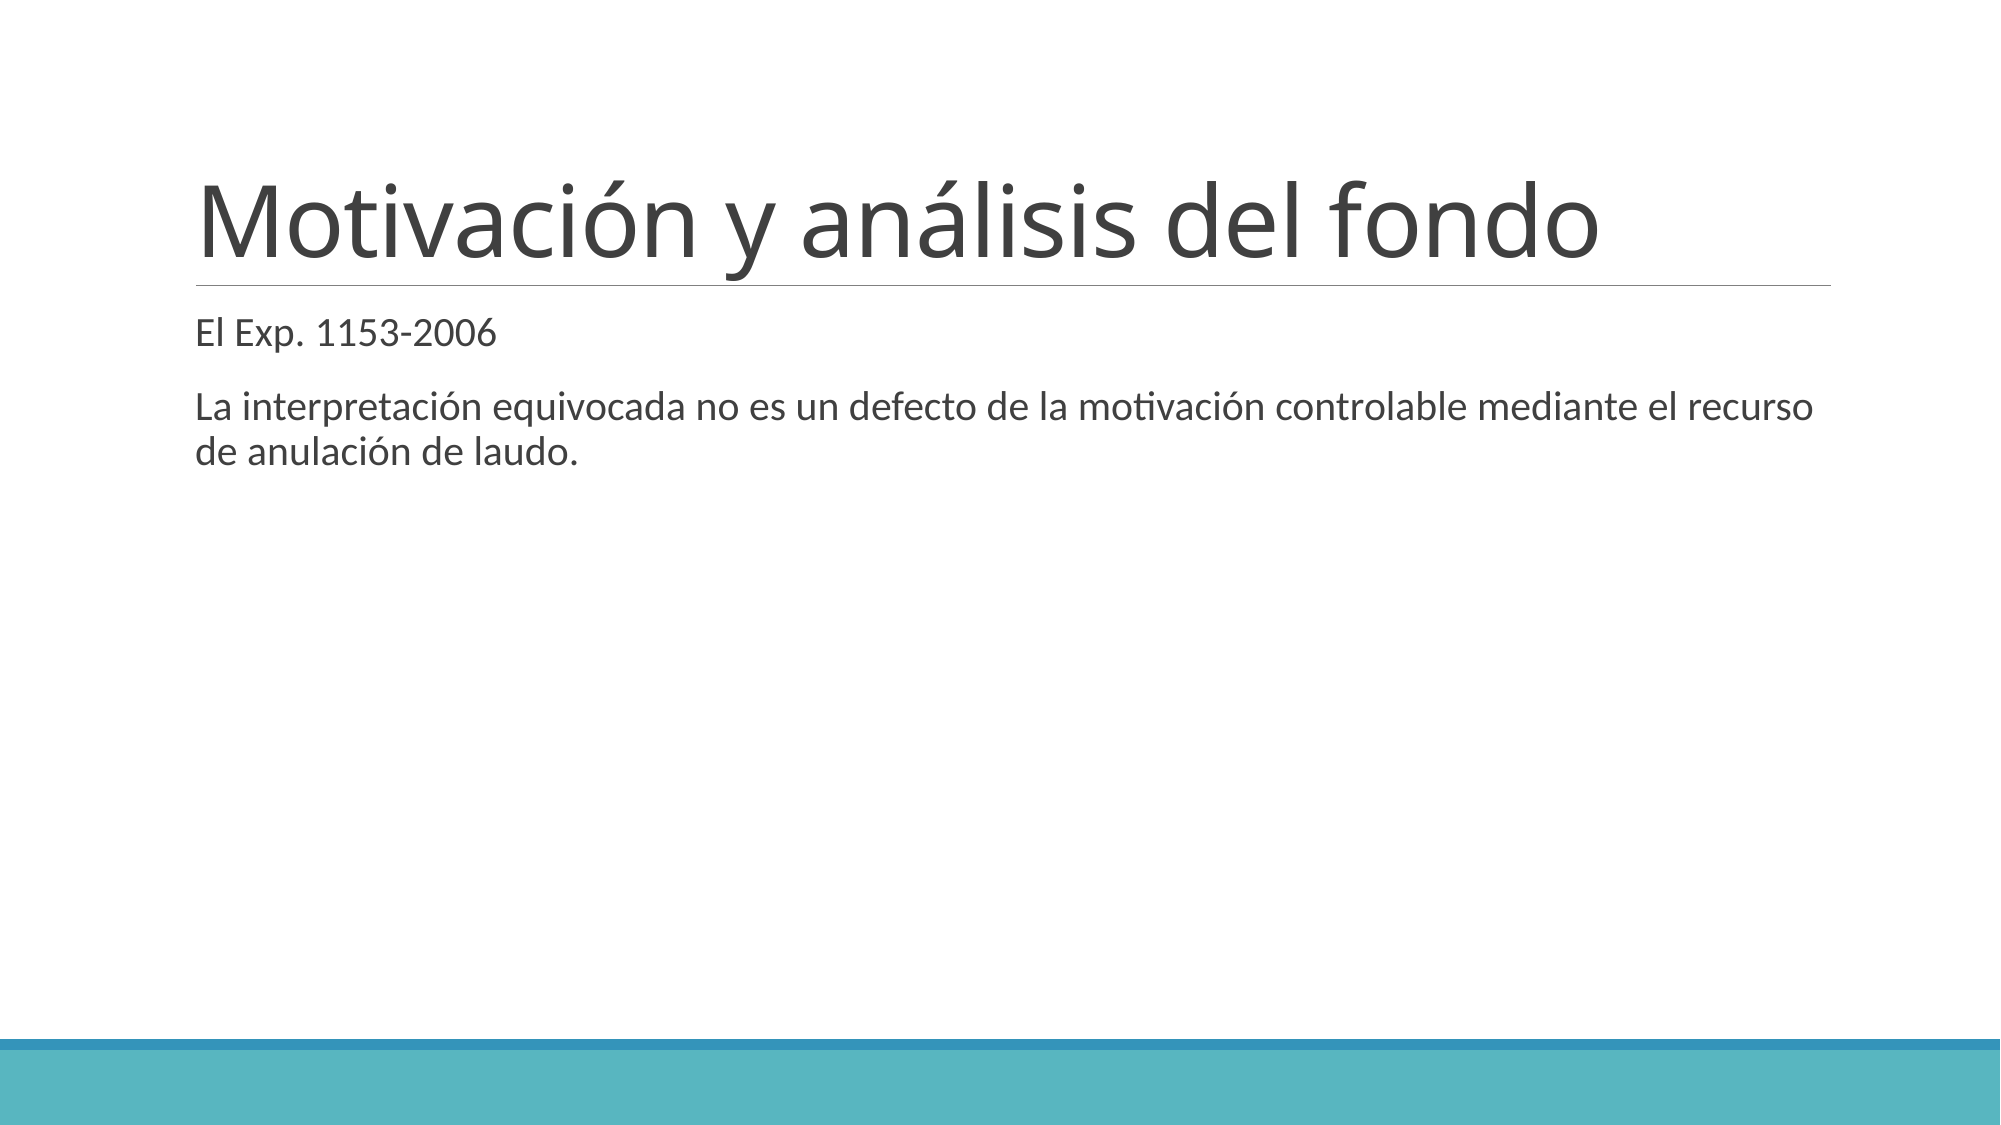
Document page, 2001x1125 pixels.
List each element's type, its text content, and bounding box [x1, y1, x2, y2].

list El Exp. 1153-2006 La interpretación equivocada no es un defecto de la motivación controlable mediante el recurso de anulación de laudo. [180, 302, 1830, 963]
title Motivación y análisis del fondo [180, 47, 1830, 285]
